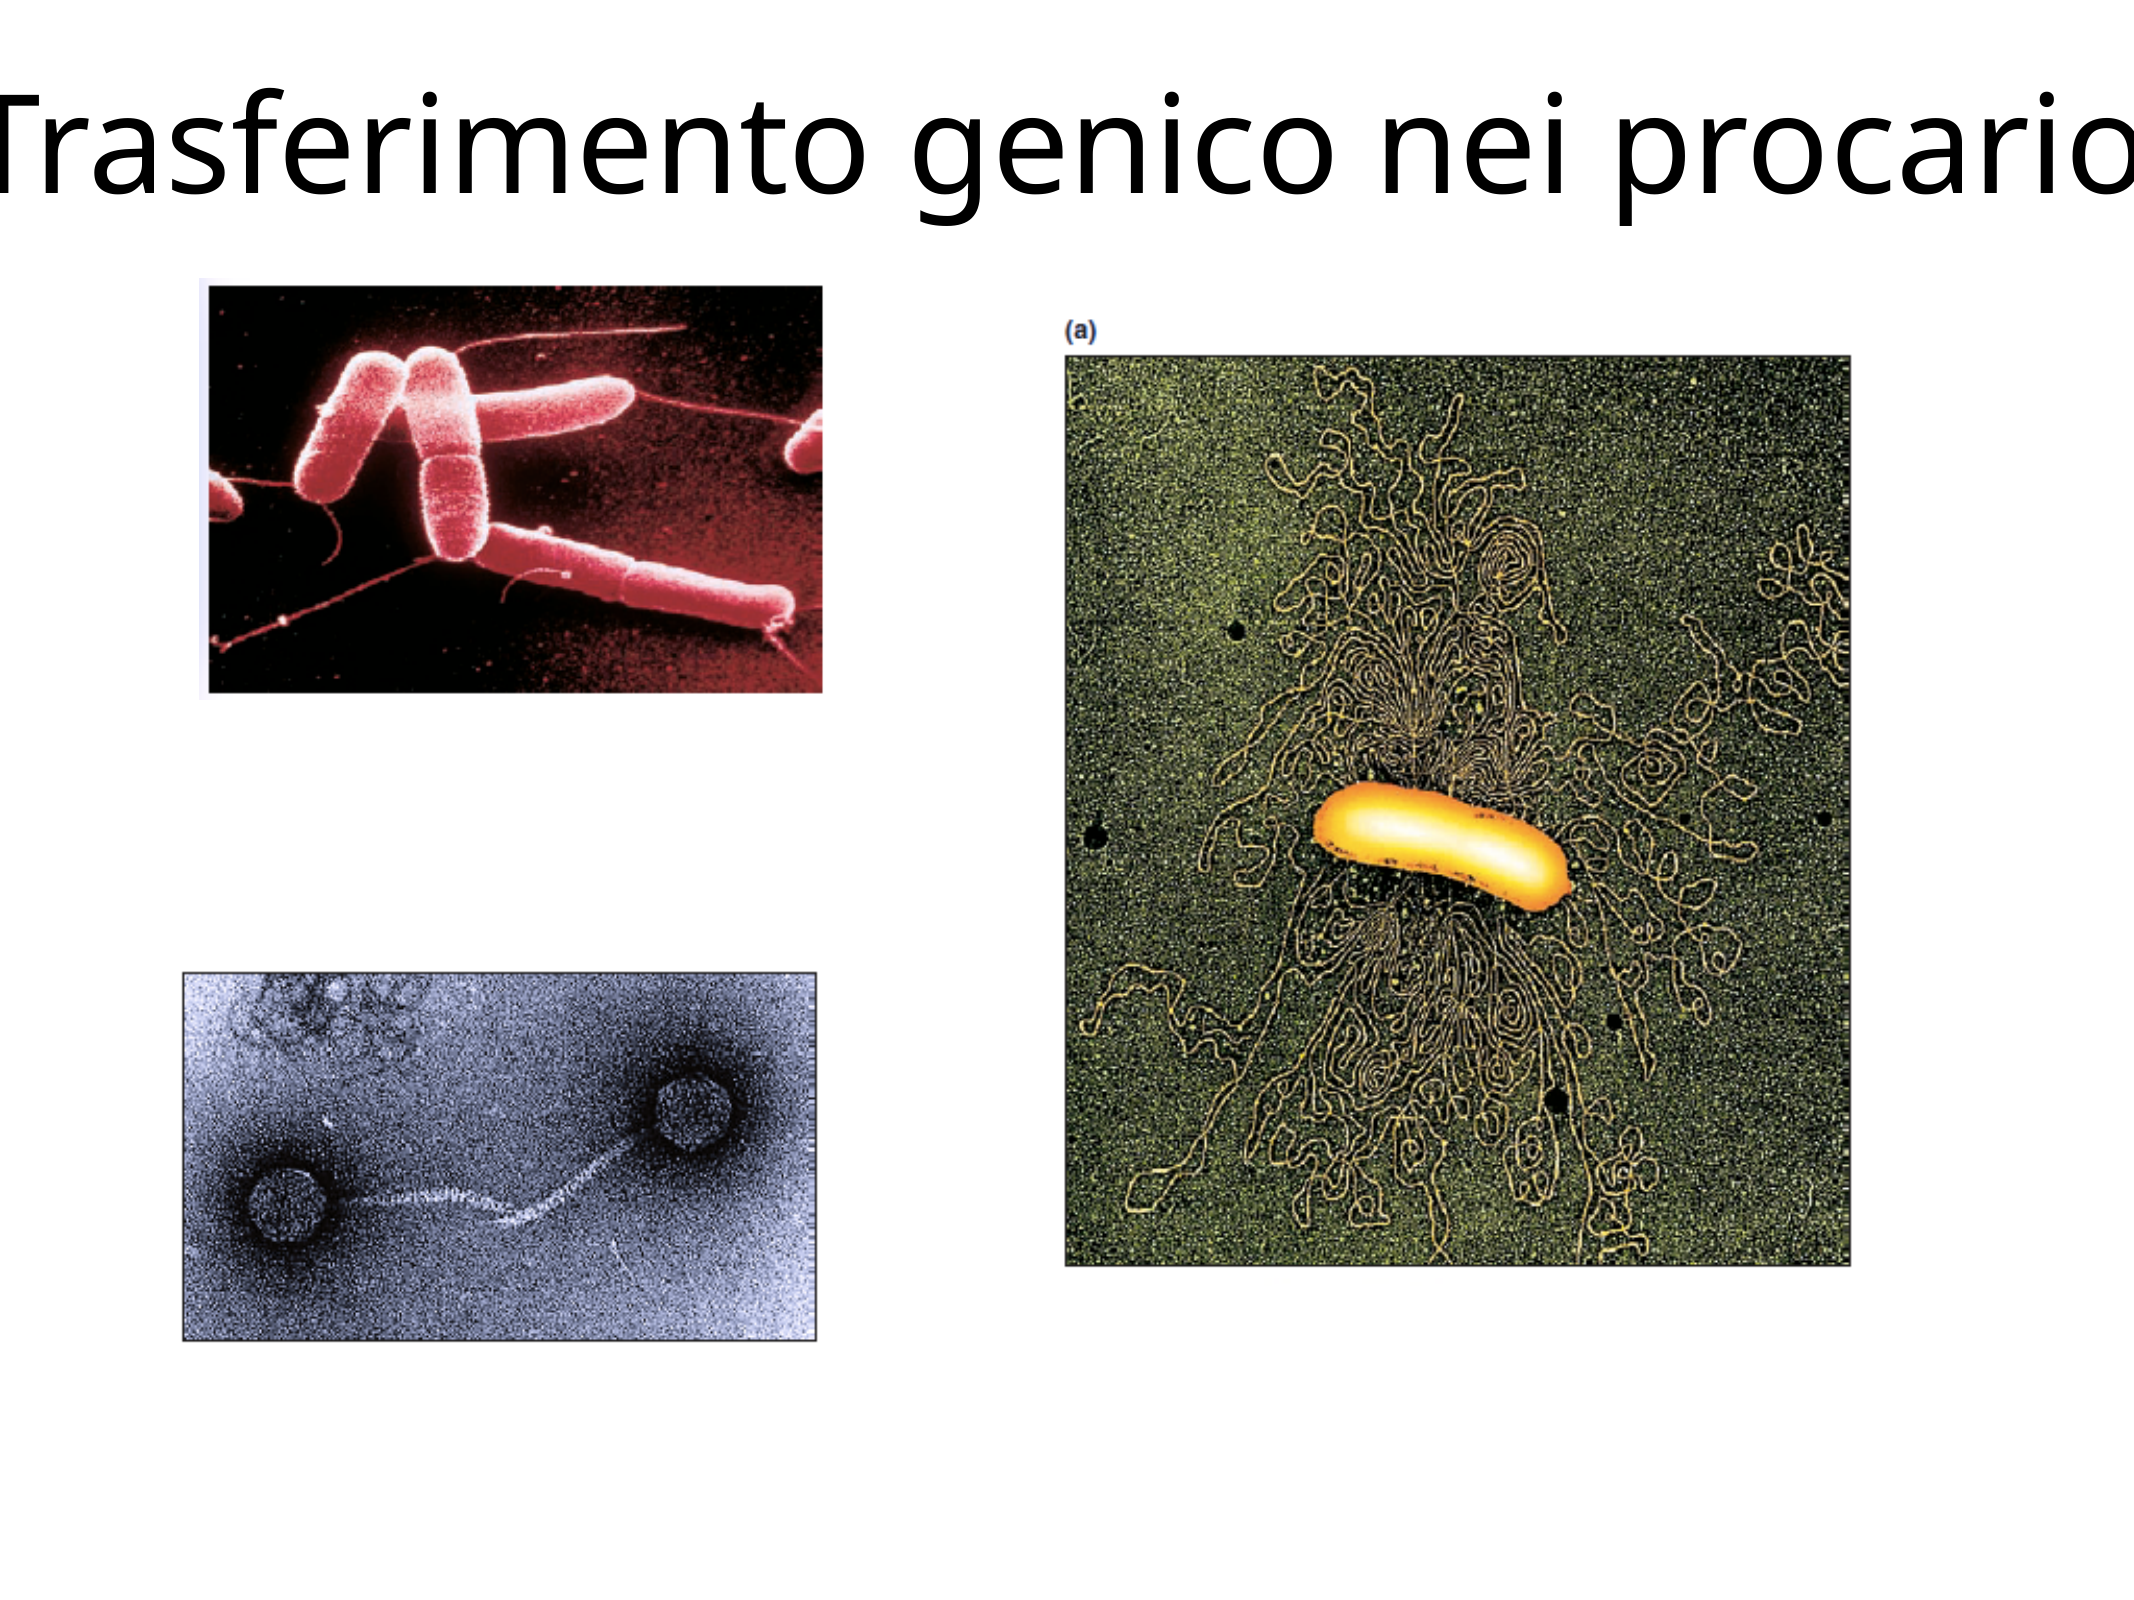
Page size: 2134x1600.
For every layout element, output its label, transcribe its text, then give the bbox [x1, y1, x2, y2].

picture [164, 960, 830, 1359]
text_box Trasferimento genico nei procarioti [0, 48, 2134, 230]
picture [198, 278, 846, 700]
picture [1055, 314, 1865, 1286]
